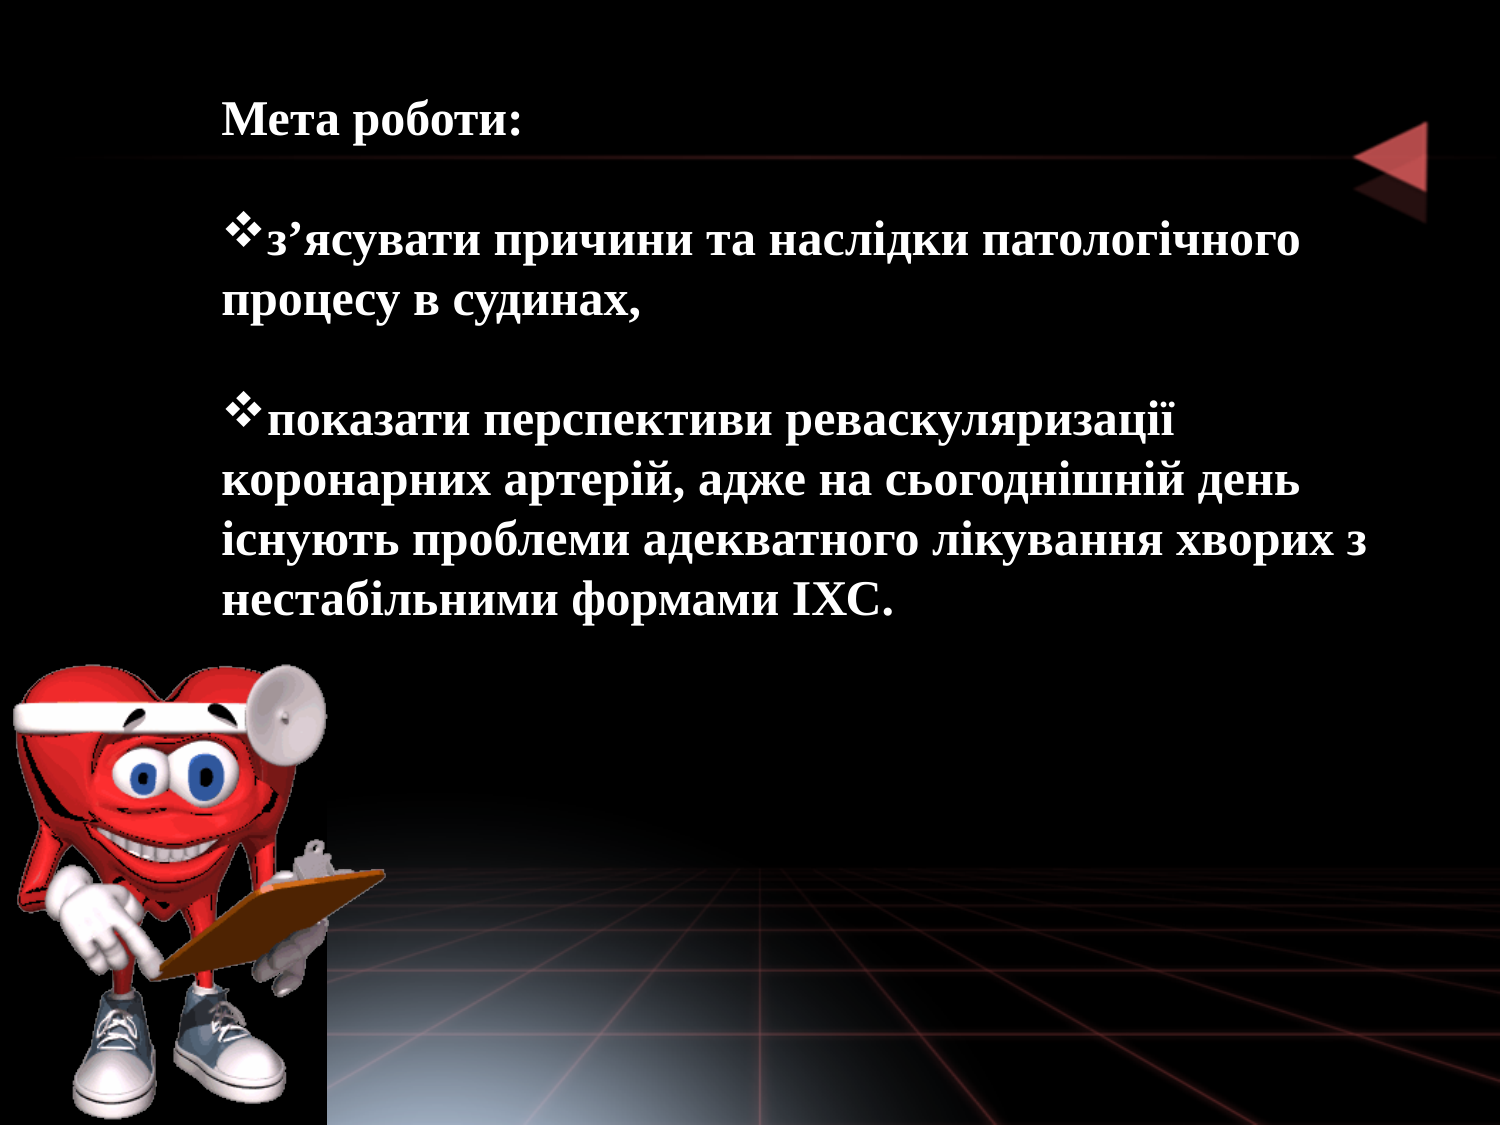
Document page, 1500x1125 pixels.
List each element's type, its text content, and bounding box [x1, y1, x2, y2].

picture [0, 0, 1500, 1125]
text_box Мета роботи: з’ясувати причини та наслідки патологічного процесу в судинах, показати перспективи реваскуляризації коронарних артерій, адже на сьогоднішній день існують проблеми адекватного лікування хворих з нестабільними формами ІХС. [206, 78, 1388, 693]
